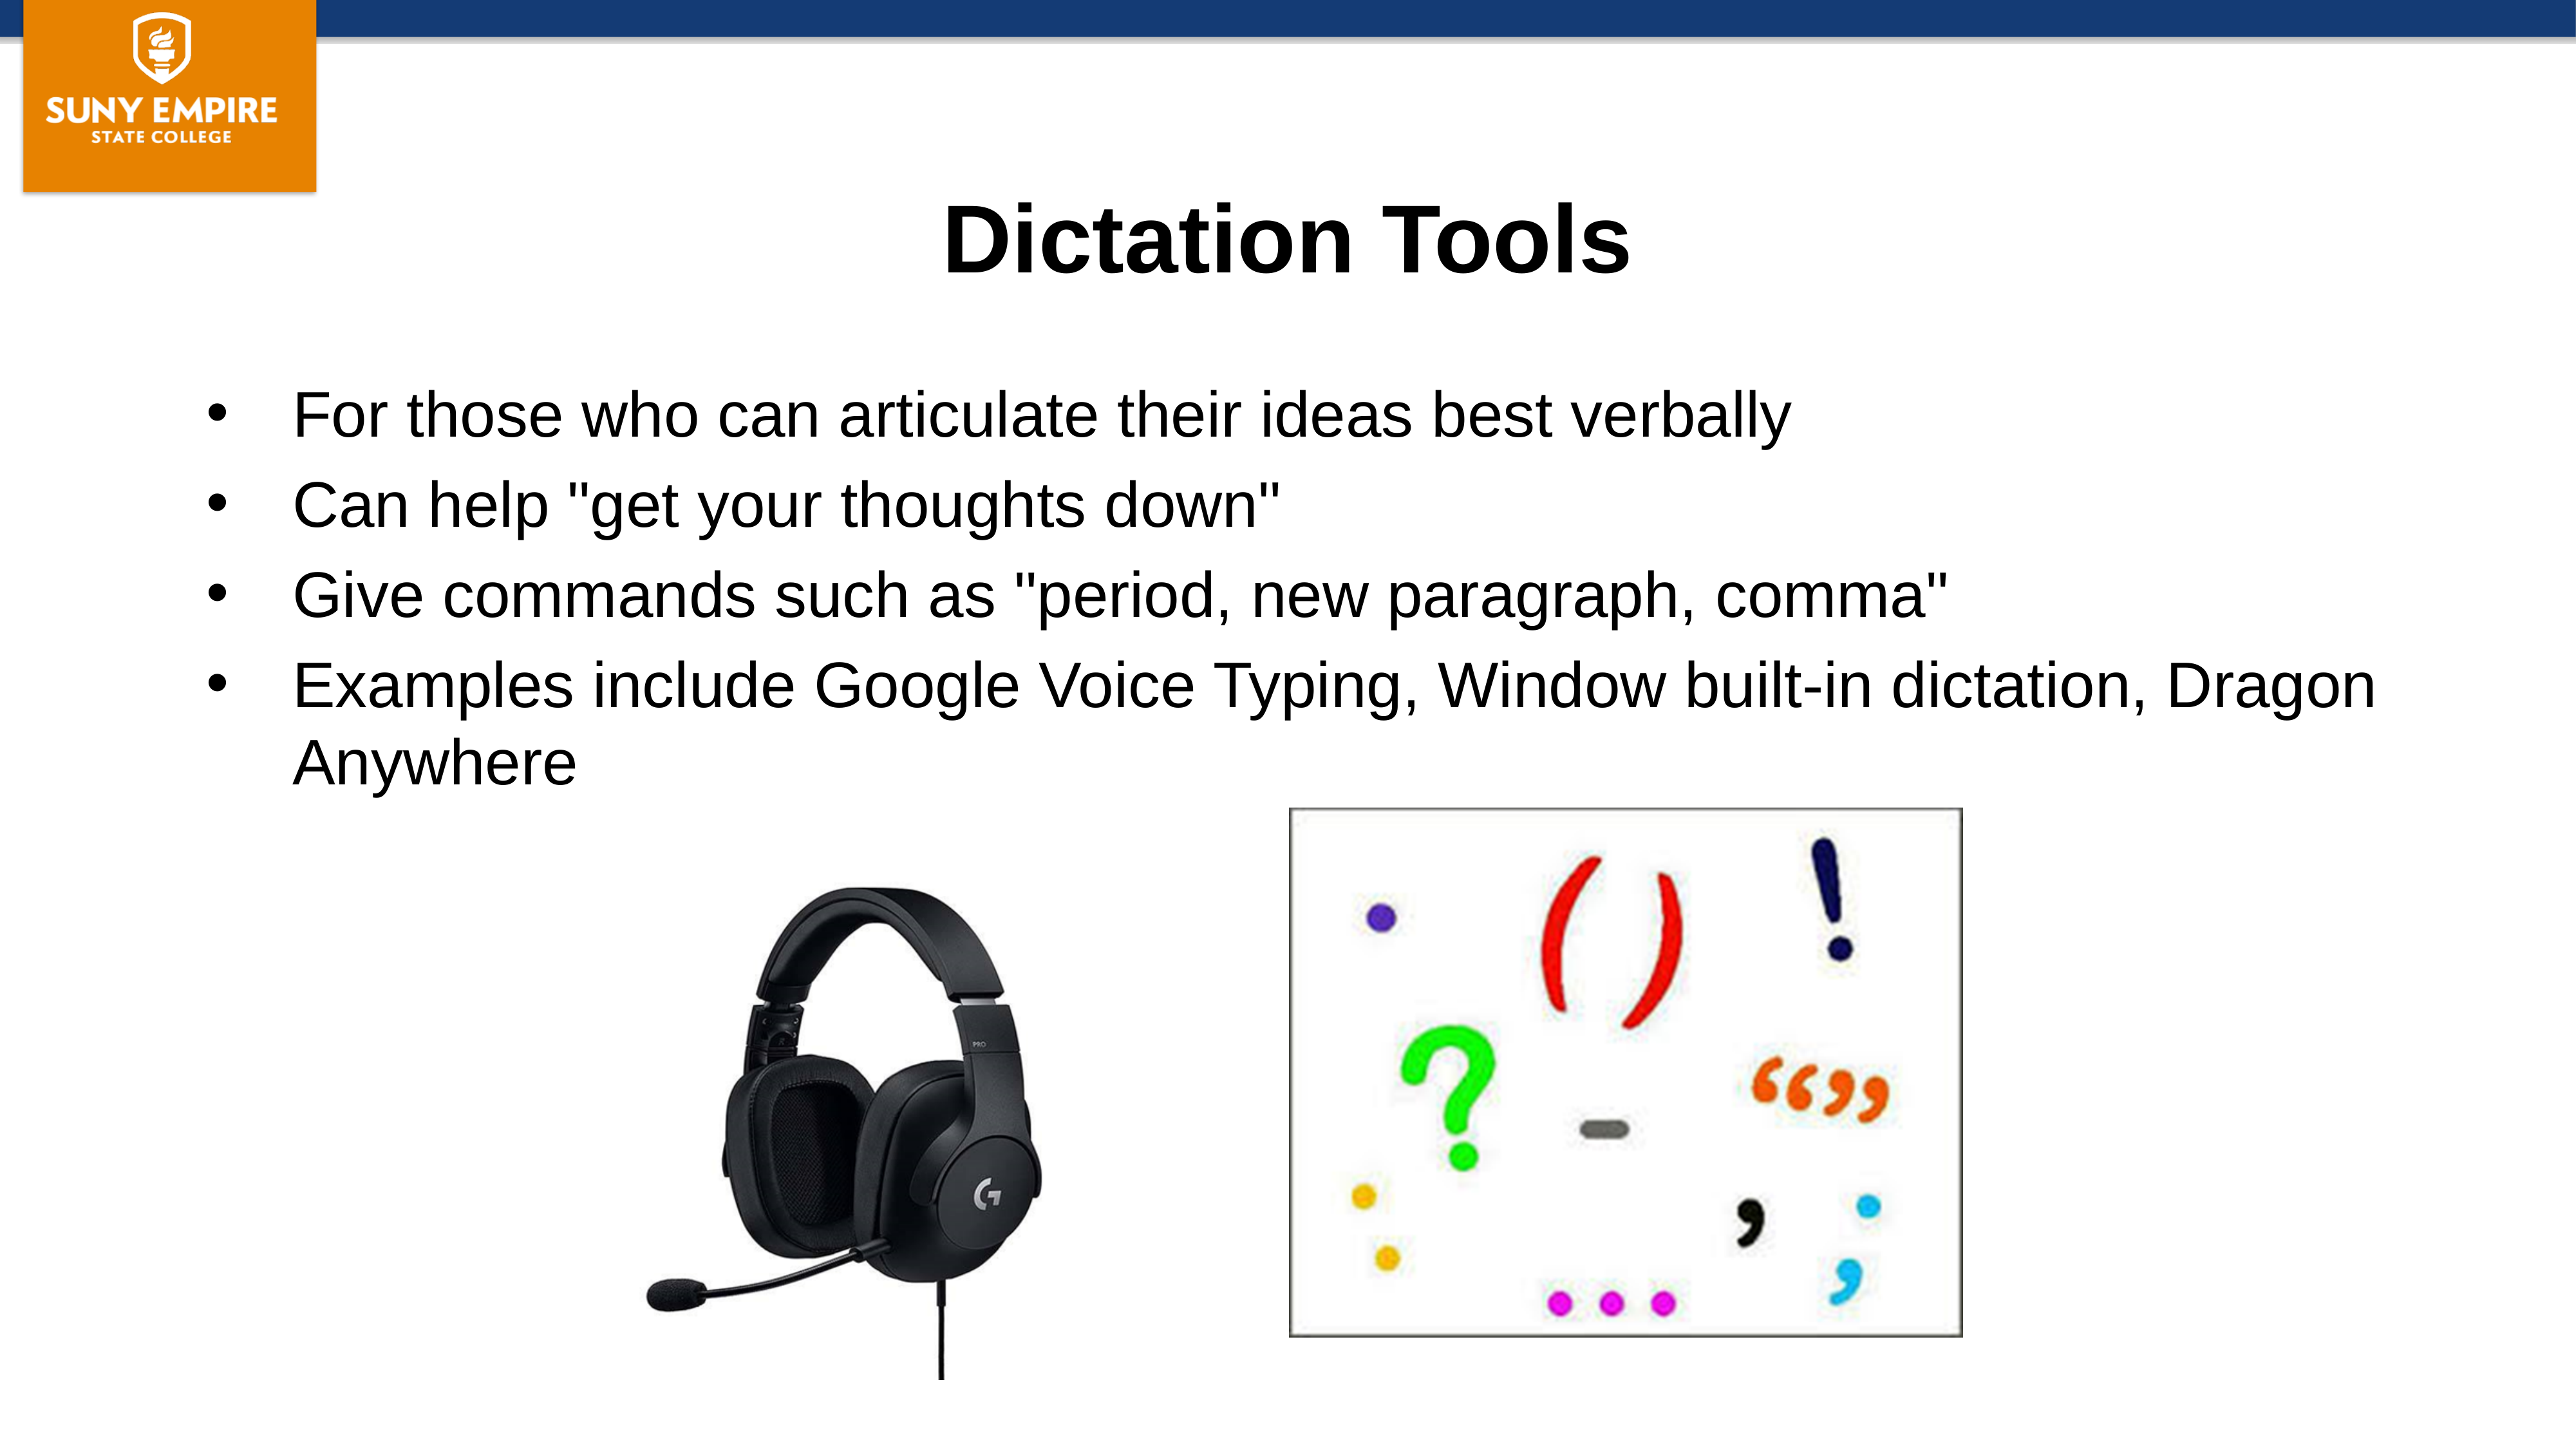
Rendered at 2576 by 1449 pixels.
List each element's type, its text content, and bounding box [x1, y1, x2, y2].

picture [583, 847, 1121, 1380]
picture [1288, 807, 1963, 1338]
title Dictation Tools [129, 110, 2447, 359]
list For those who can articulate their ideas best verbally Can help "get your thoughts down" Give commands such as "period, new paragraph, comma" Examples include Google Voice Typing, Window built-in dictation, Dragon Anywhere [183, 361, 2472, 1258]
